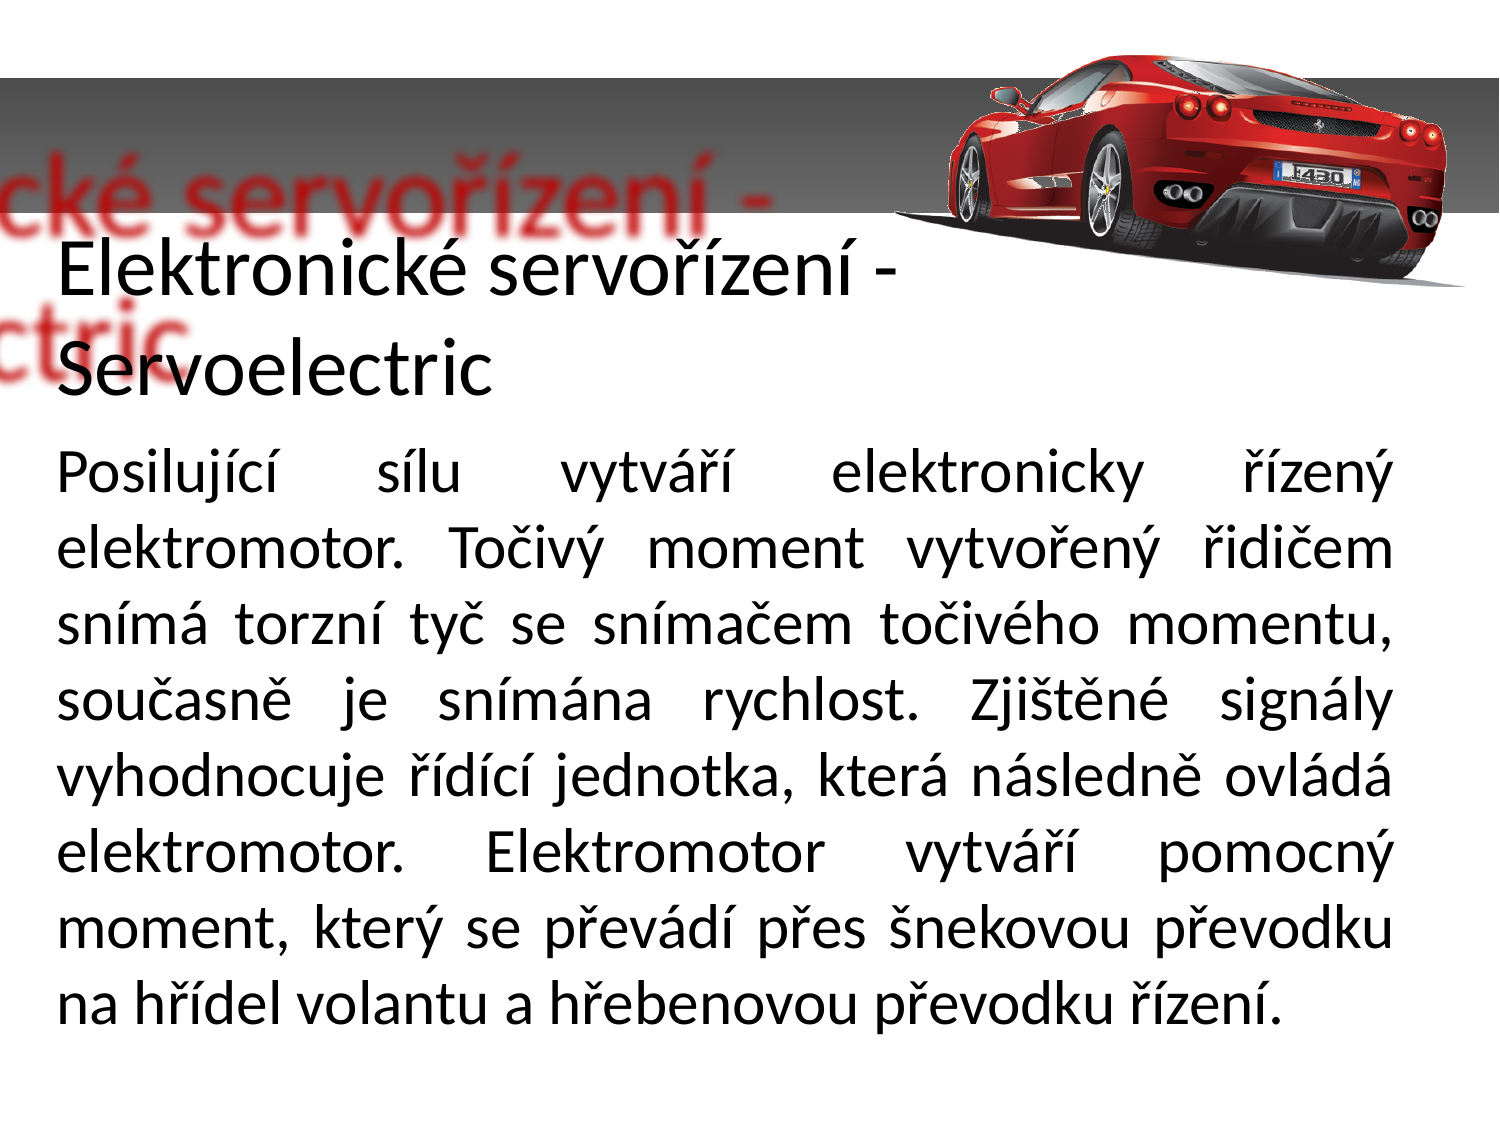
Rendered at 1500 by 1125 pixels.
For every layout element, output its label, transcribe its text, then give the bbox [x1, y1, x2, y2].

text_box Elektronické servořízení - Servoelectric [41, 204, 1105, 420]
list Posilující sílu vytváří elektronicky řízený elektromotor. Točivý moment vytvořený řidičem snímá torzní tyč se snímačem točivého momentu, současně je snímána rychlost. Zjištěné signály vyhodnocuje řídící jednotka, která následně ovládá elektromotor. Elektromotor vytváří pomocný moment, který se převádí přes šnekovou převodku na hřídel volantu a hřebenovou převodku řízení. [41, 421, 1412, 1094]
picture [884, 42, 1483, 291]
